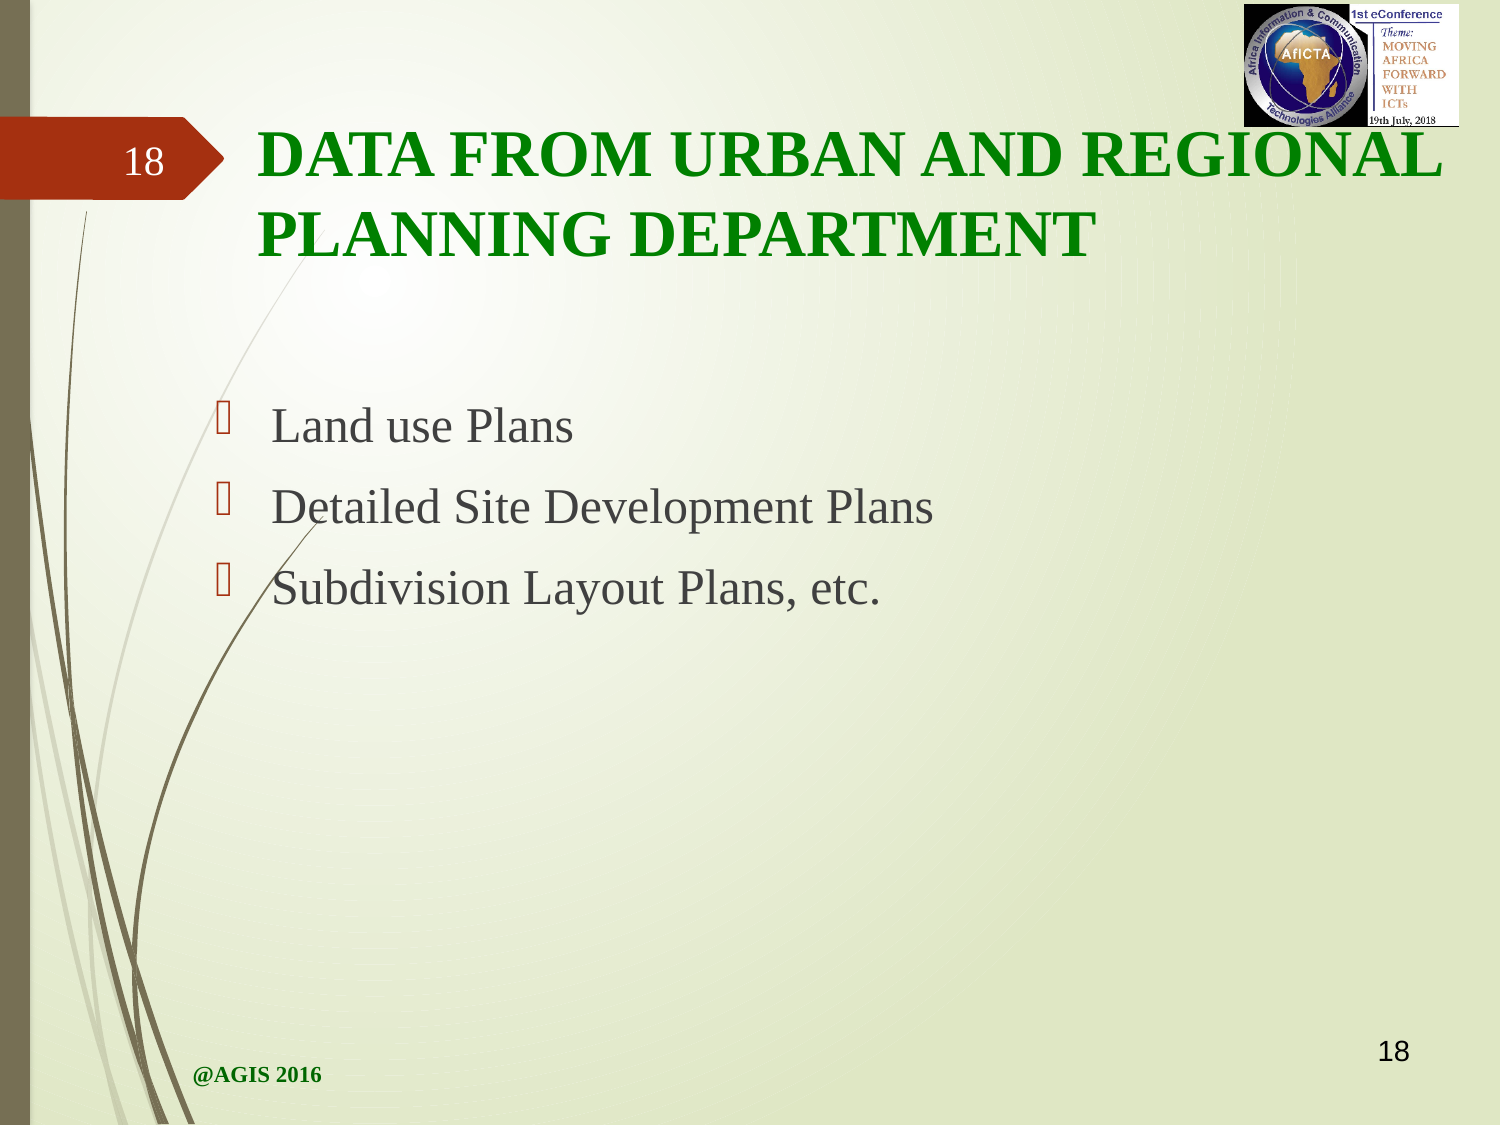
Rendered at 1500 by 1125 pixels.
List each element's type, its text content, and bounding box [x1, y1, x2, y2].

list Land use Plans Detailed Site Development Plans Subdivision Layout Plans, etc. [199, 385, 1429, 811]
text_box 18 [1074, 1024, 1425, 1103]
footer @AGIS 2016 [177, 1043, 338, 1104]
picture [1244, 4, 1459, 127]
title DATA FROM URBAN AND REGIONAL PLANNING DEPARTMENT [242, 102, 1459, 313]
slide_number 18 [83, 129, 180, 189]
